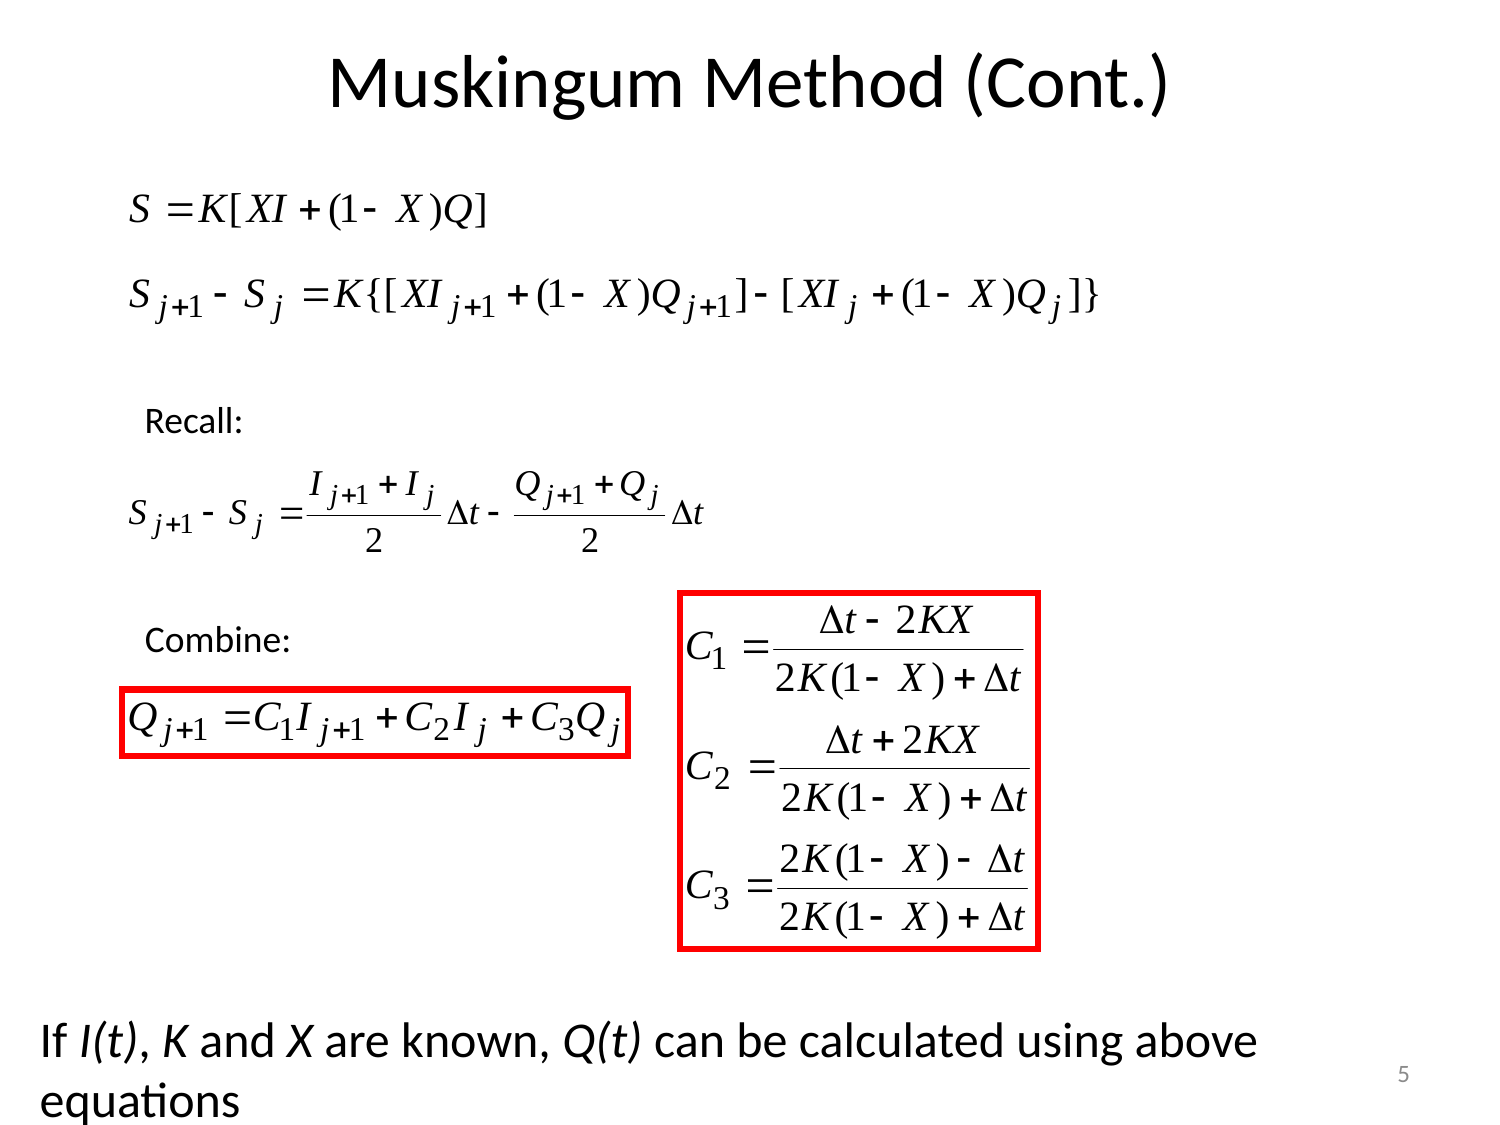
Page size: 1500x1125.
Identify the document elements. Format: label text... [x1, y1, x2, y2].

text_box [682, 595, 1036, 947]
text_box Recall: [129, 388, 259, 449]
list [124, 187, 490, 238]
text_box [124, 269, 1103, 331]
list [124, 462, 709, 558]
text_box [124, 692, 626, 754]
title Muskingum Method (Cont.) [75, 24, 1425, 130]
text_box If I(t), K and X are known, Q(t) can be calculated using above equations [24, 999, 1463, 1125]
text_box Combine: [130, 607, 307, 668]
